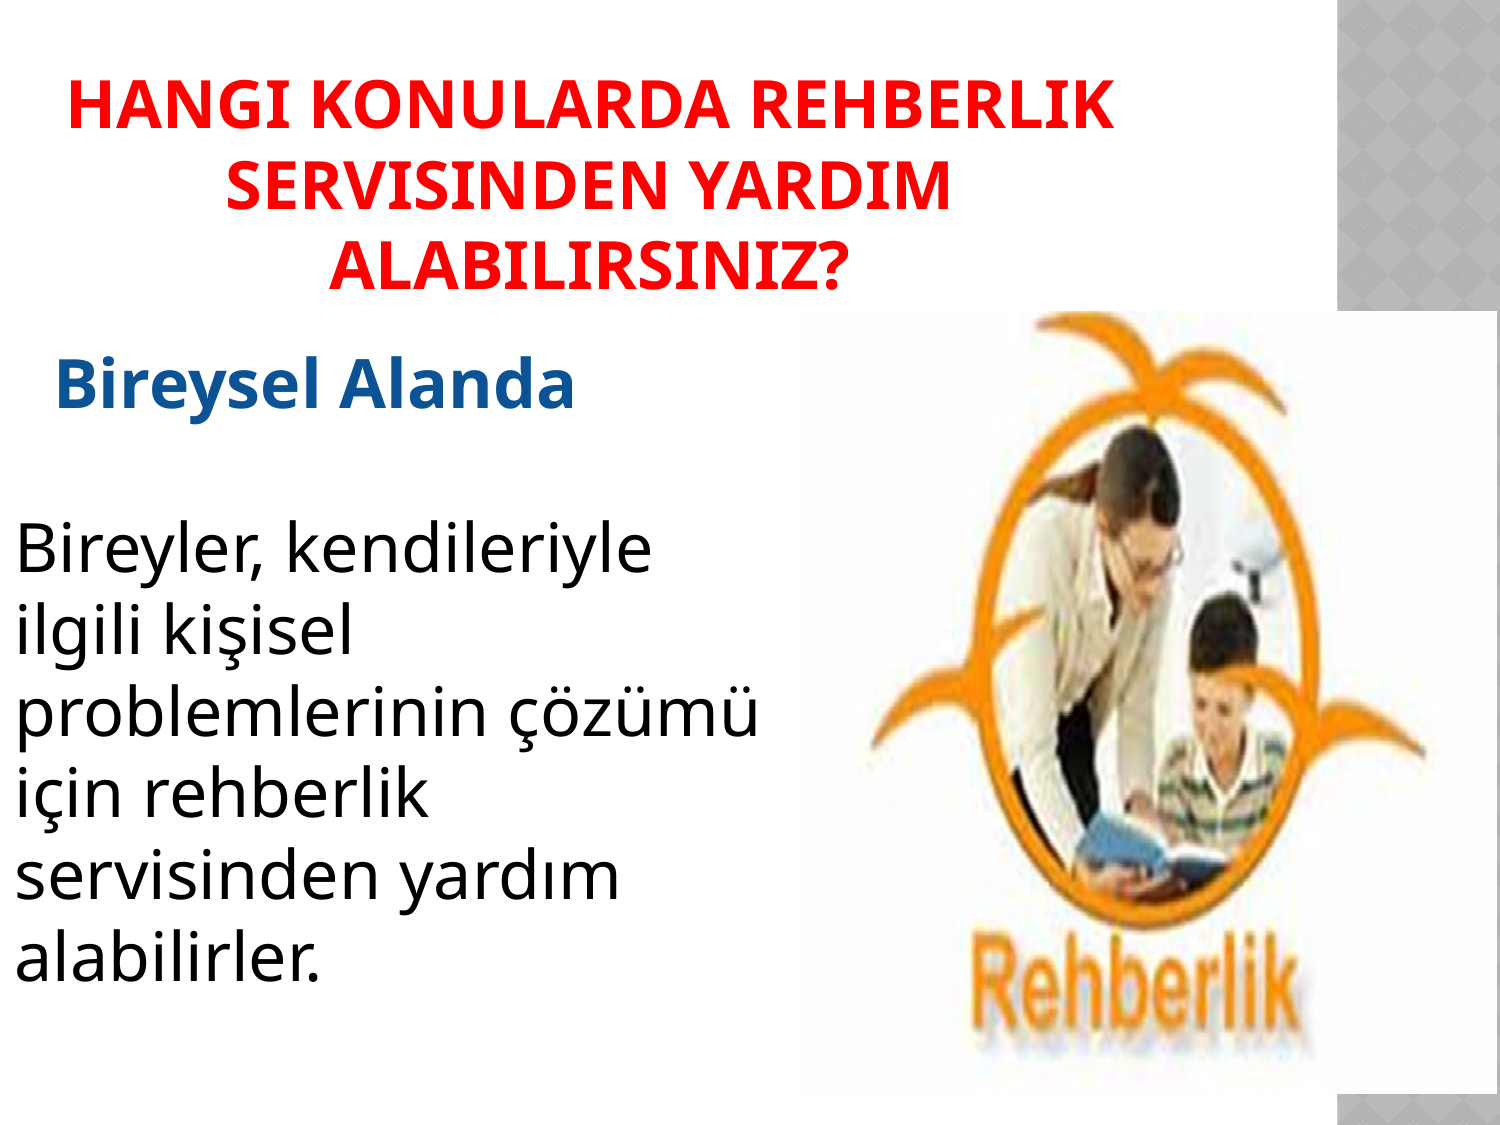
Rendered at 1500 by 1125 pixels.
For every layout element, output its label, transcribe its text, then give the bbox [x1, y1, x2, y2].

list Bireysel Alanda Bireyler, kendileriyle ilgili kişisel problemlerinin çözümü için rehberlik servisinden yardım alabilirler. [0, 262, 793, 1005]
title Hangi konularda Rehberlik Servisinden Yardım Alabilirsiniz? [0, 24, 1211, 303]
picture [796, 310, 1498, 1095]
